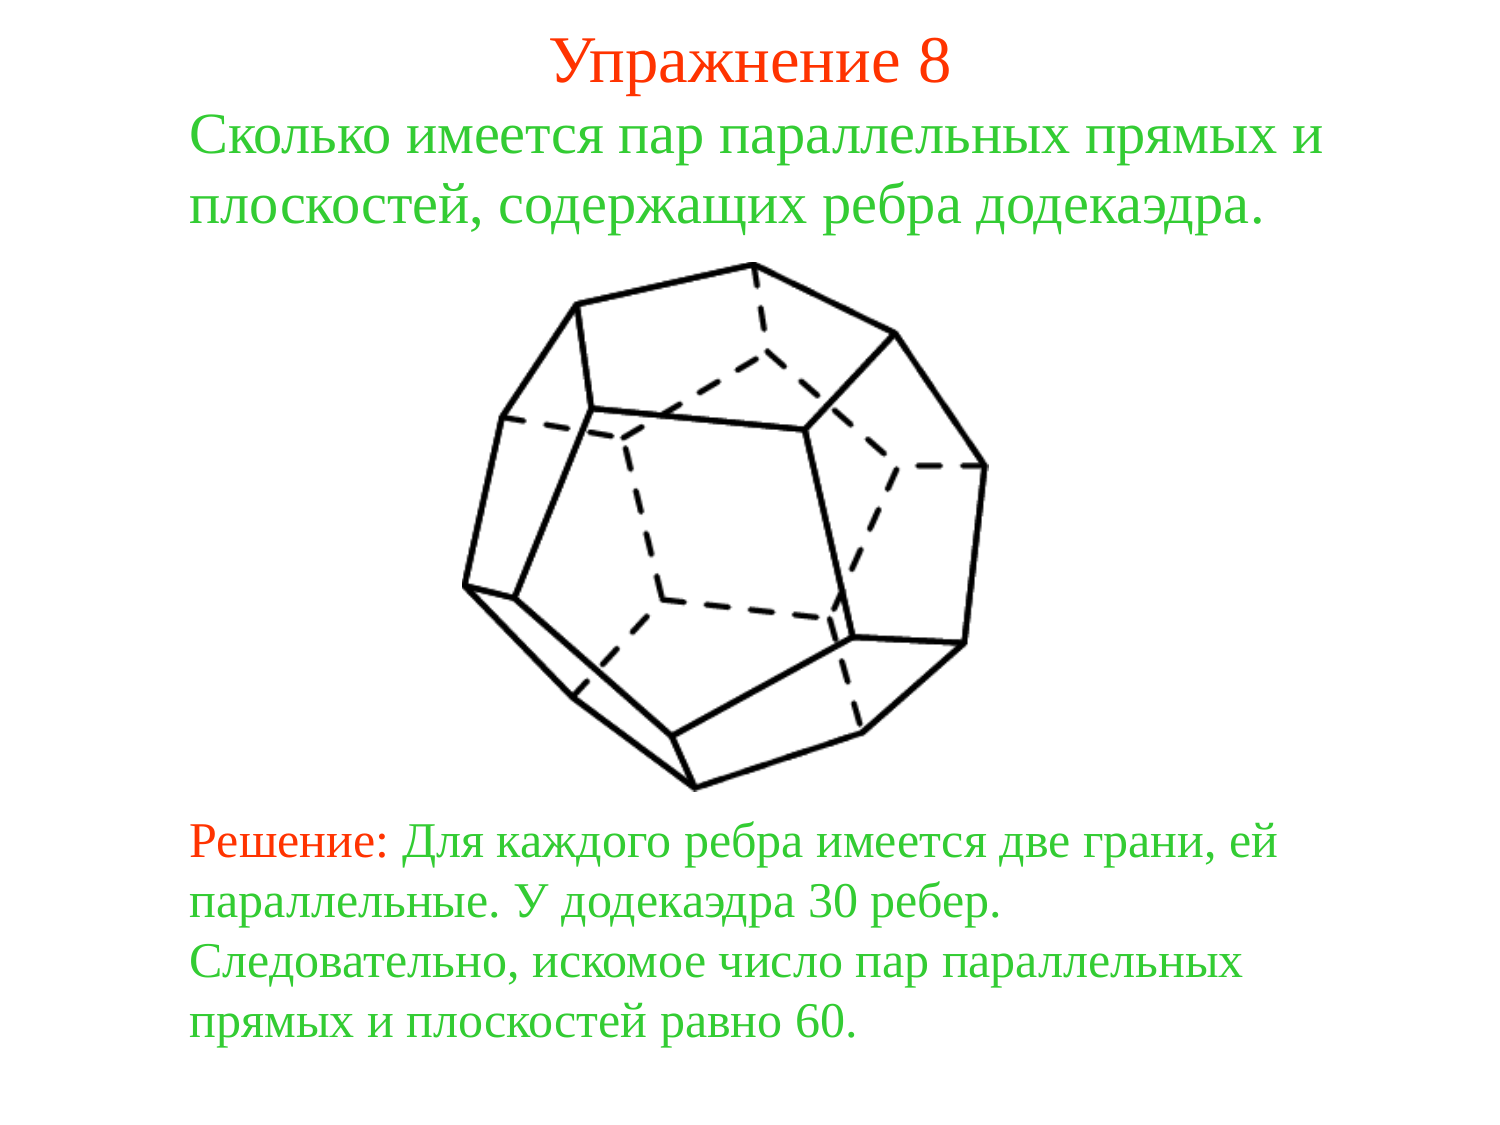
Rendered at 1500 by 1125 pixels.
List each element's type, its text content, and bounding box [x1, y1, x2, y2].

text_box Сколько имеется пар параллельных прямых и плоскостей, содержащих ребра додекаэдра. [174, 88, 1363, 243]
picture [462, 262, 989, 793]
title Упражнение 8 [112, 24, 1388, 88]
text_box Решение: Для каждого ребра имеется две грани, ей параллельные. У додекаэдра 30 ребер. Следовательно, искомое число пар параллельных прямых и плоскостей равно 60. [174, 799, 1350, 1055]
